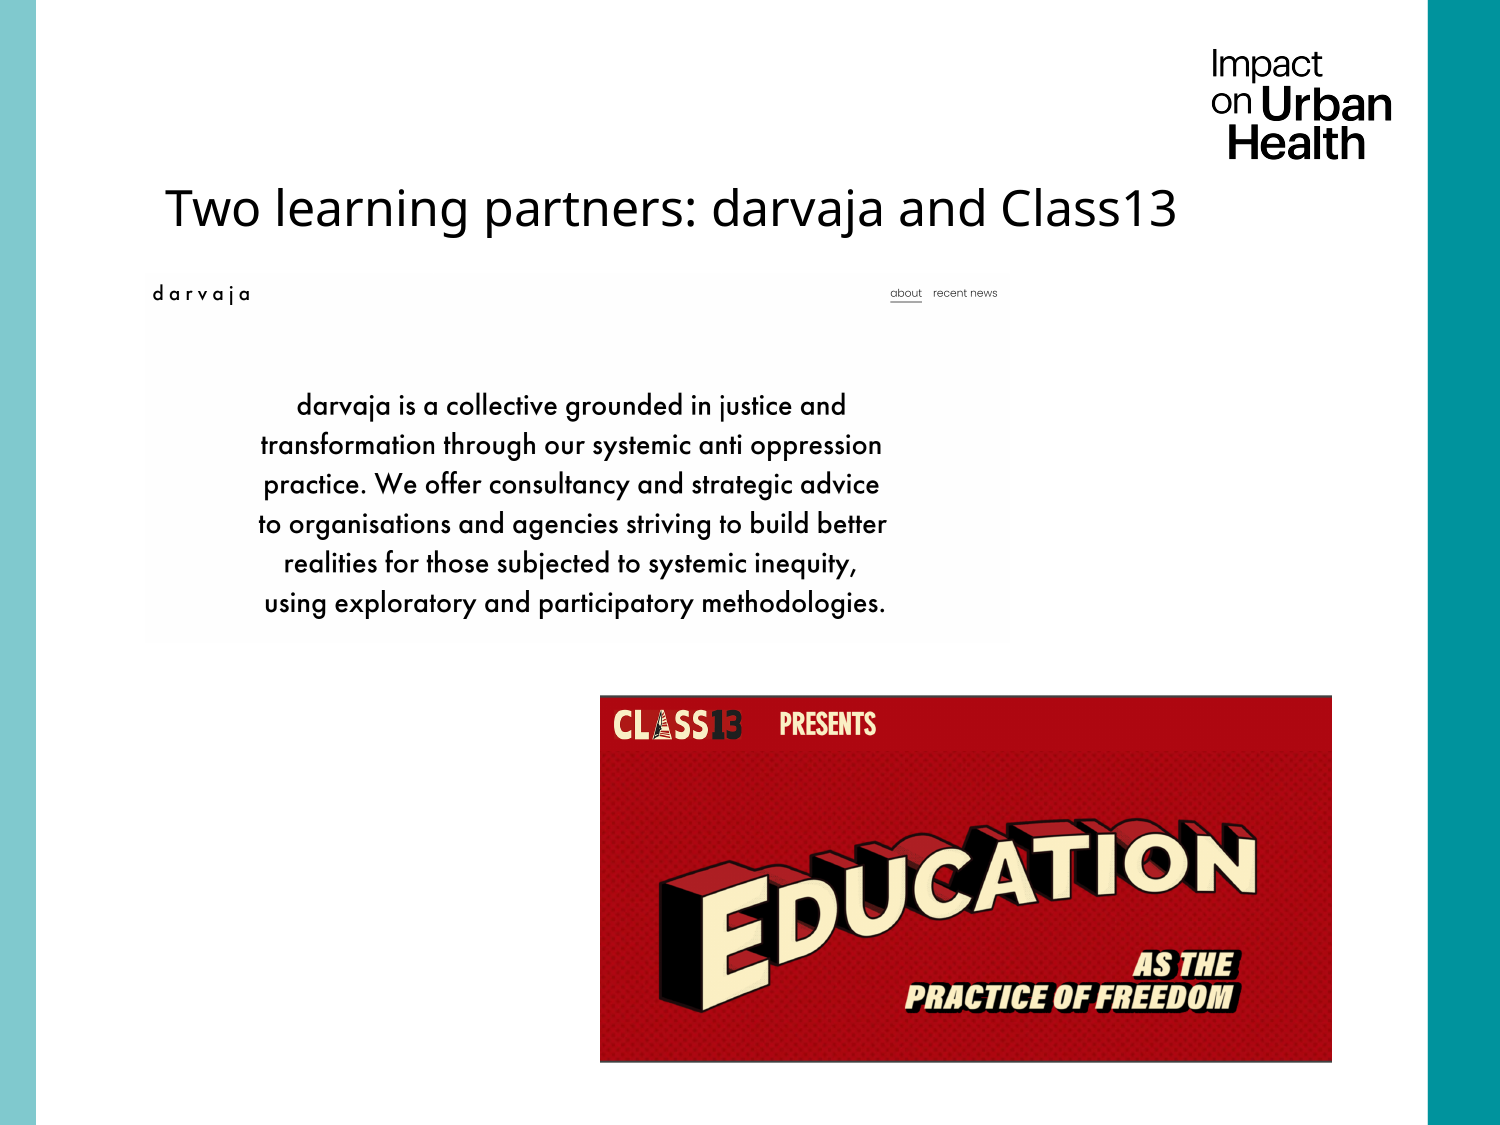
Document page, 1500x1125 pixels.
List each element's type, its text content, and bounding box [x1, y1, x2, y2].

list Two learning partners: darvaja and Class13 [165, 182, 1300, 237]
picture [1177, 14, 1426, 194]
picture [145, 273, 1010, 643]
picture [599, 693, 1332, 1063]
